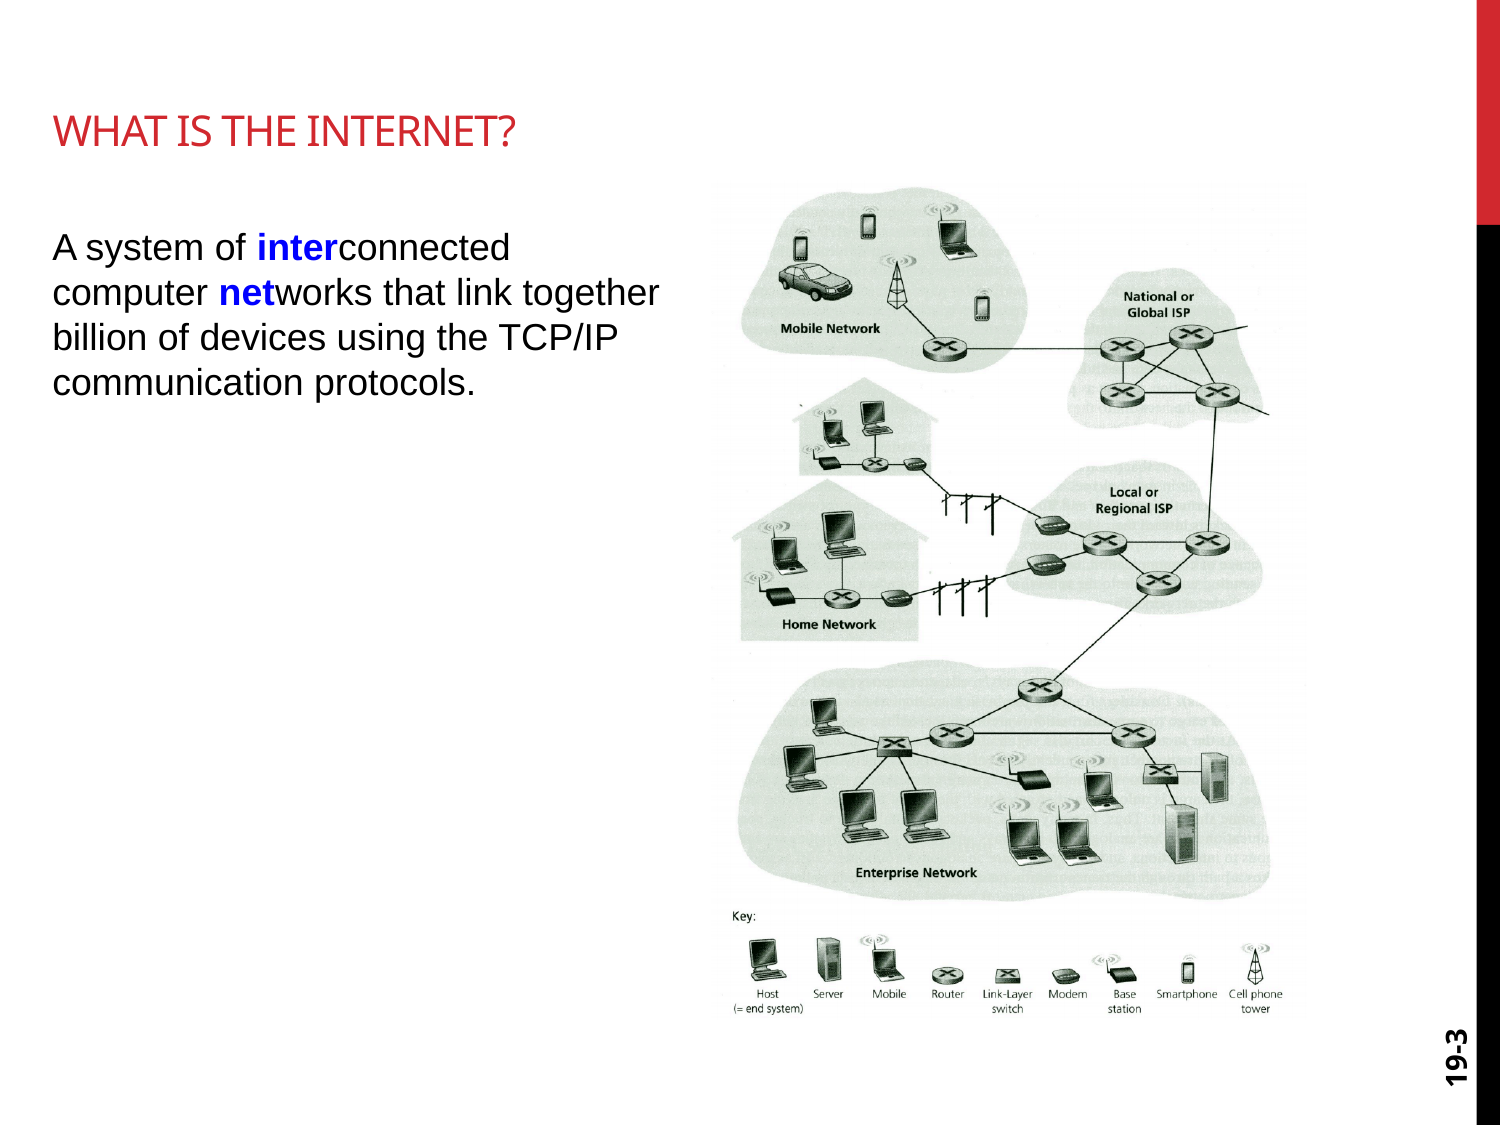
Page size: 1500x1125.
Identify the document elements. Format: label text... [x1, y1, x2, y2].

slide_number 19-3 [1427, 887, 1488, 1104]
text_box A system of interconnected computer networks that link together billion of devices using the TCP/IP communication protocols. [37, 215, 673, 410]
picture [674, 161, 1347, 1025]
title What is the Internet? [37, 50, 1438, 163]
